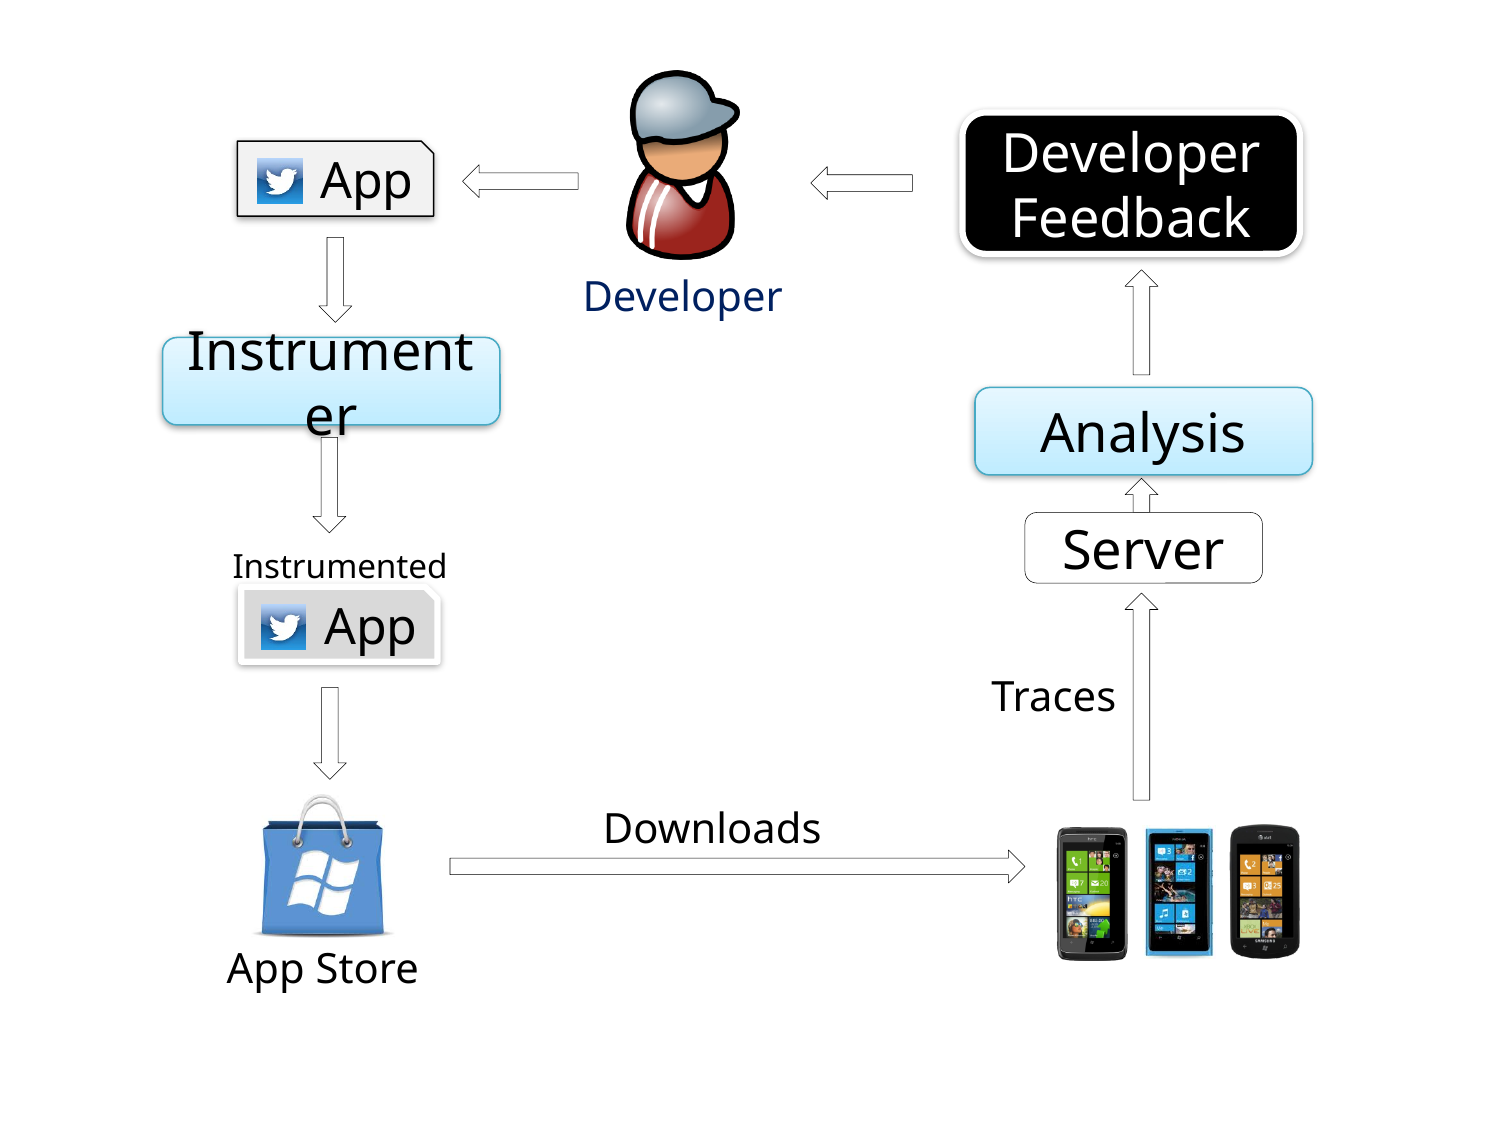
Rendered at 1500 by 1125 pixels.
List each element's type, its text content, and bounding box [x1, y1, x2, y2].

picture [1229, 824, 1301, 960]
text_box [1123, 267, 1160, 378]
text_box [241, 586, 438, 663]
text_box [310, 435, 348, 536]
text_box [237, 140, 434, 217]
text_box Instrumented [217, 537, 463, 593]
text_box [311, 685, 349, 782]
text_box Instrumenter [161, 336, 501, 426]
text_box Developer [567, 262, 798, 328]
text_box [1123, 482, 1160, 510]
text_box [447, 848, 1028, 885]
text_box [460, 162, 581, 200]
picture [1141, 824, 1216, 960]
picture [1054, 825, 1130, 962]
text_box Developer Feedback [959, 109, 1304, 258]
text_box Downloads [588, 794, 837, 859]
text_box Traces [976, 662, 1131, 728]
text_box [808, 164, 915, 202]
text_box Server [1022, 510, 1265, 586]
text_box Analysis [974, 386, 1314, 476]
picture [625, 69, 740, 260]
text_box [1123, 590, 1160, 803]
text_box [316, 235, 354, 325]
text_box App Store [211, 934, 434, 1000]
picture [251, 793, 395, 938]
